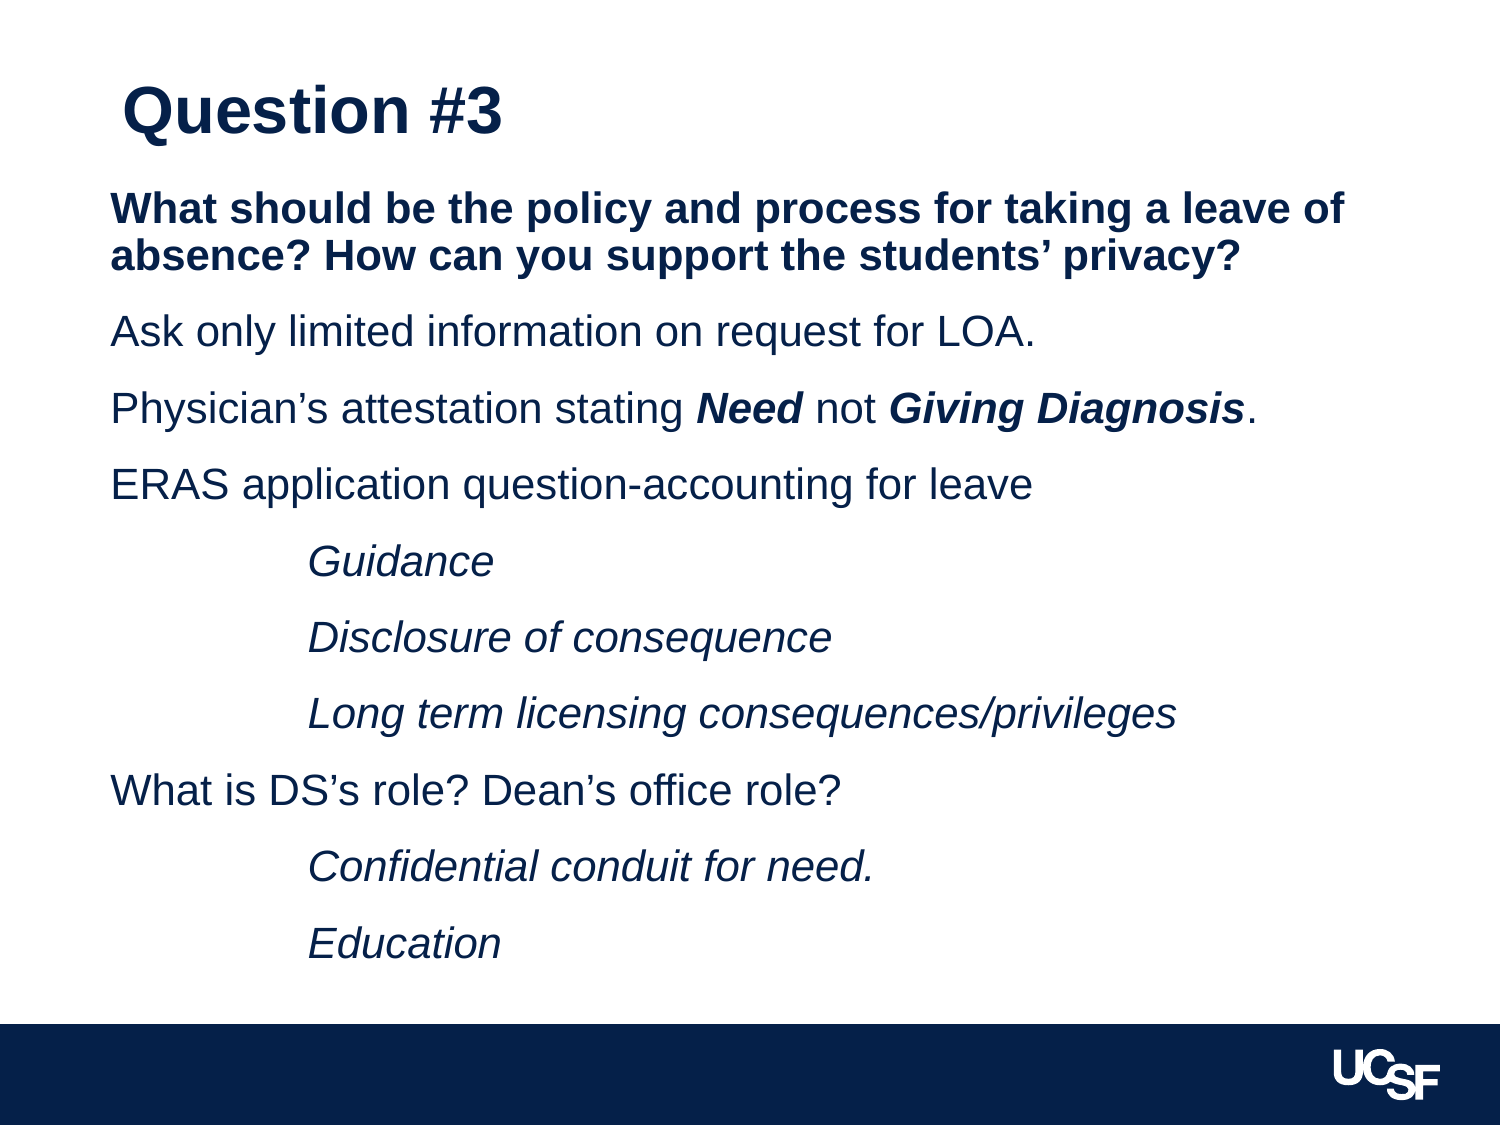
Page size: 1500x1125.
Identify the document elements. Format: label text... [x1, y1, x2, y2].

title Question #3 [107, 71, 1435, 158]
list What should be the policy and process for taking a leave of absence? How can you support the students’ privacy? Ask only limited information on request for LOA. Physician’s attestation stating Need not Giving Diagnosis. ERAS application question-accounting for leave Guidance Disclosure of consequence Long term licensing consequences/privileges What is DS’s role? Dean’s office role? Confidential conduit for need. Education [95, 177, 1406, 999]
